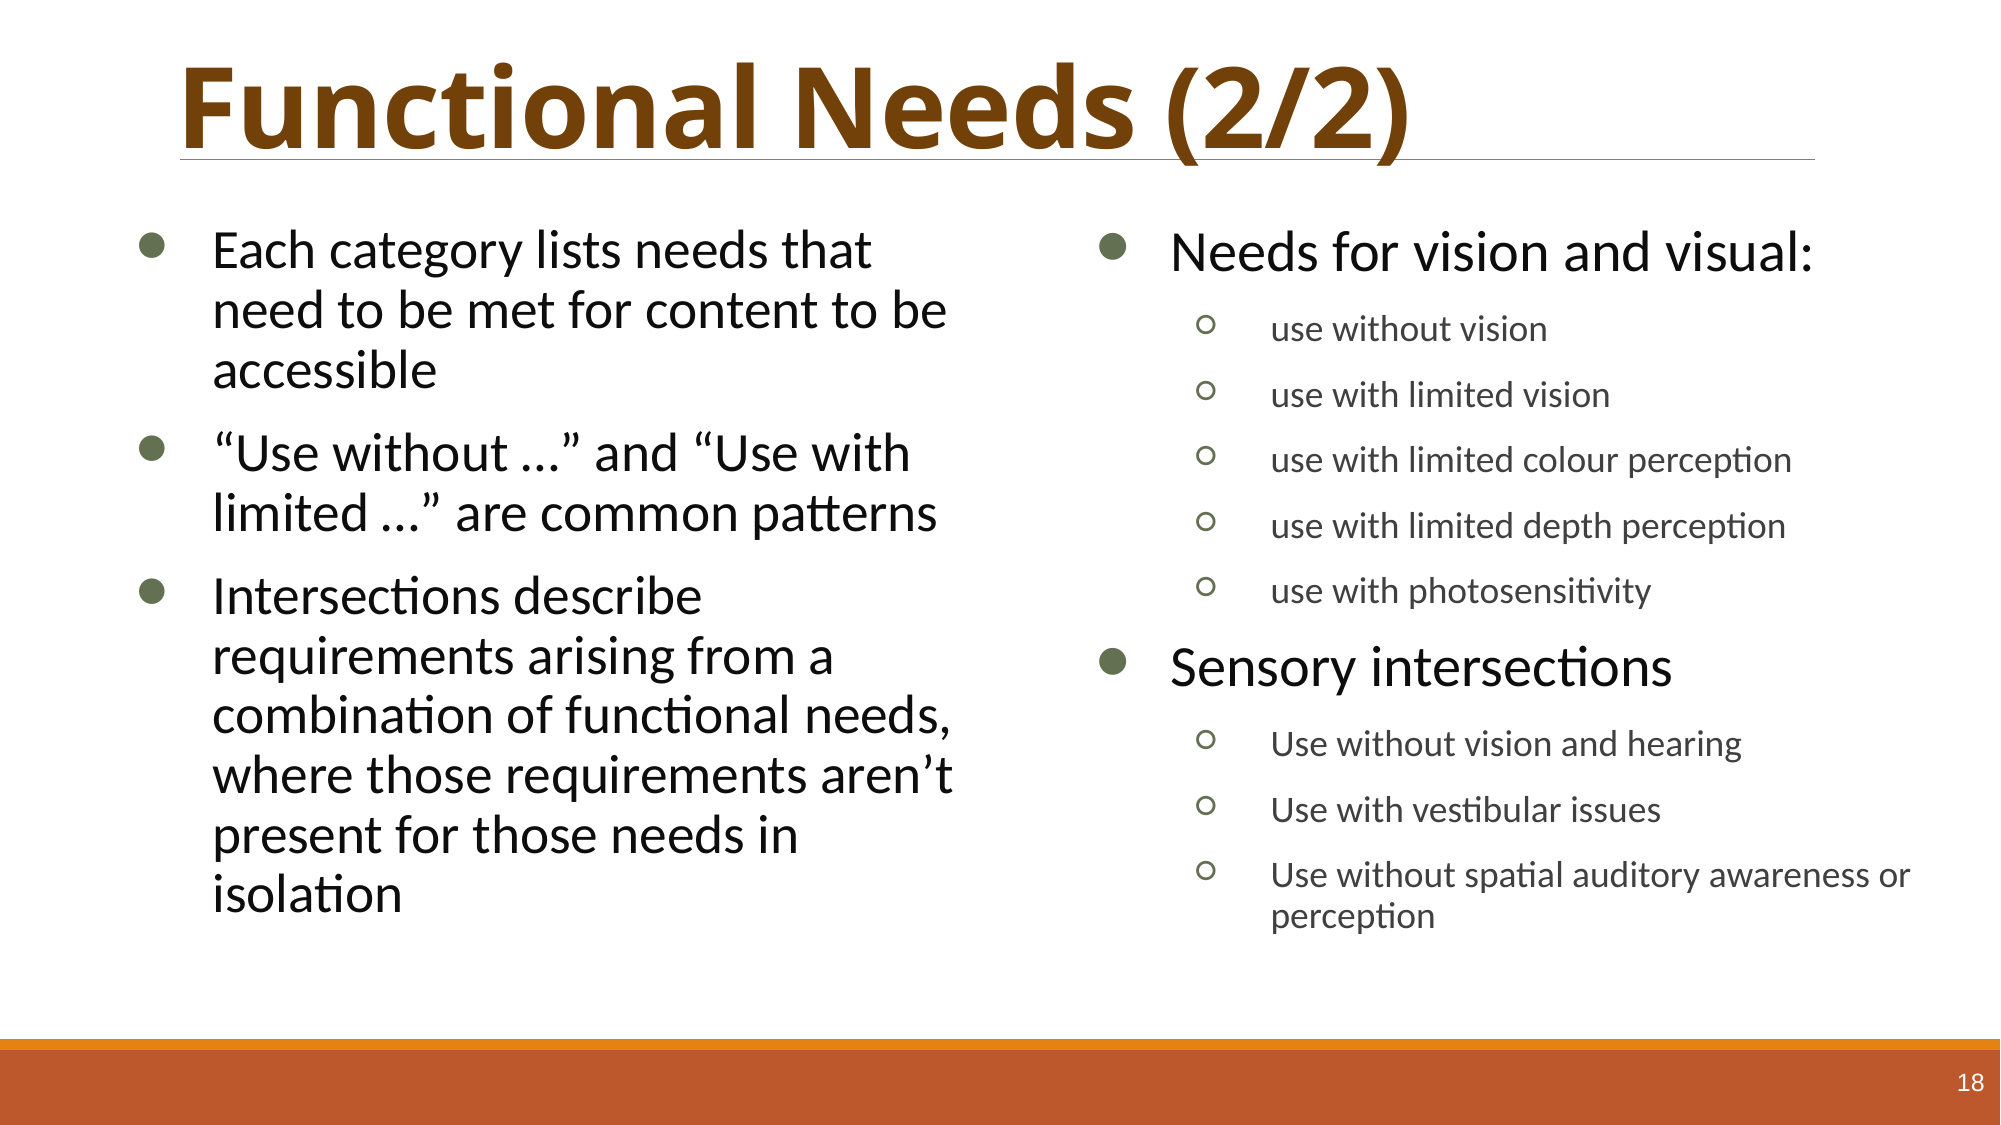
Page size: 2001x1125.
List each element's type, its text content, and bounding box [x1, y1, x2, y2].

slide_number 18 [1879, 1038, 2000, 1125]
title Functional Needs (2/2) [160, 54, 2000, 180]
list Each category lists needs that need to be met for content to be accessible “Use without …” and “Use with limited …” are common patterns Intersections describe requirements arising from a combination of functional needs, where those requirements aren’t present for those needs in isolation [94, 206, 970, 954]
list Needs for vision and visual: use without vision use with limited vision use with limited colour perception use with limited depth perception use with photosensitivity Sensory intersections Use without vision and hearing Use with vestibular issues Use without spatial auditory awareness or perception [1055, 206, 1931, 990]
